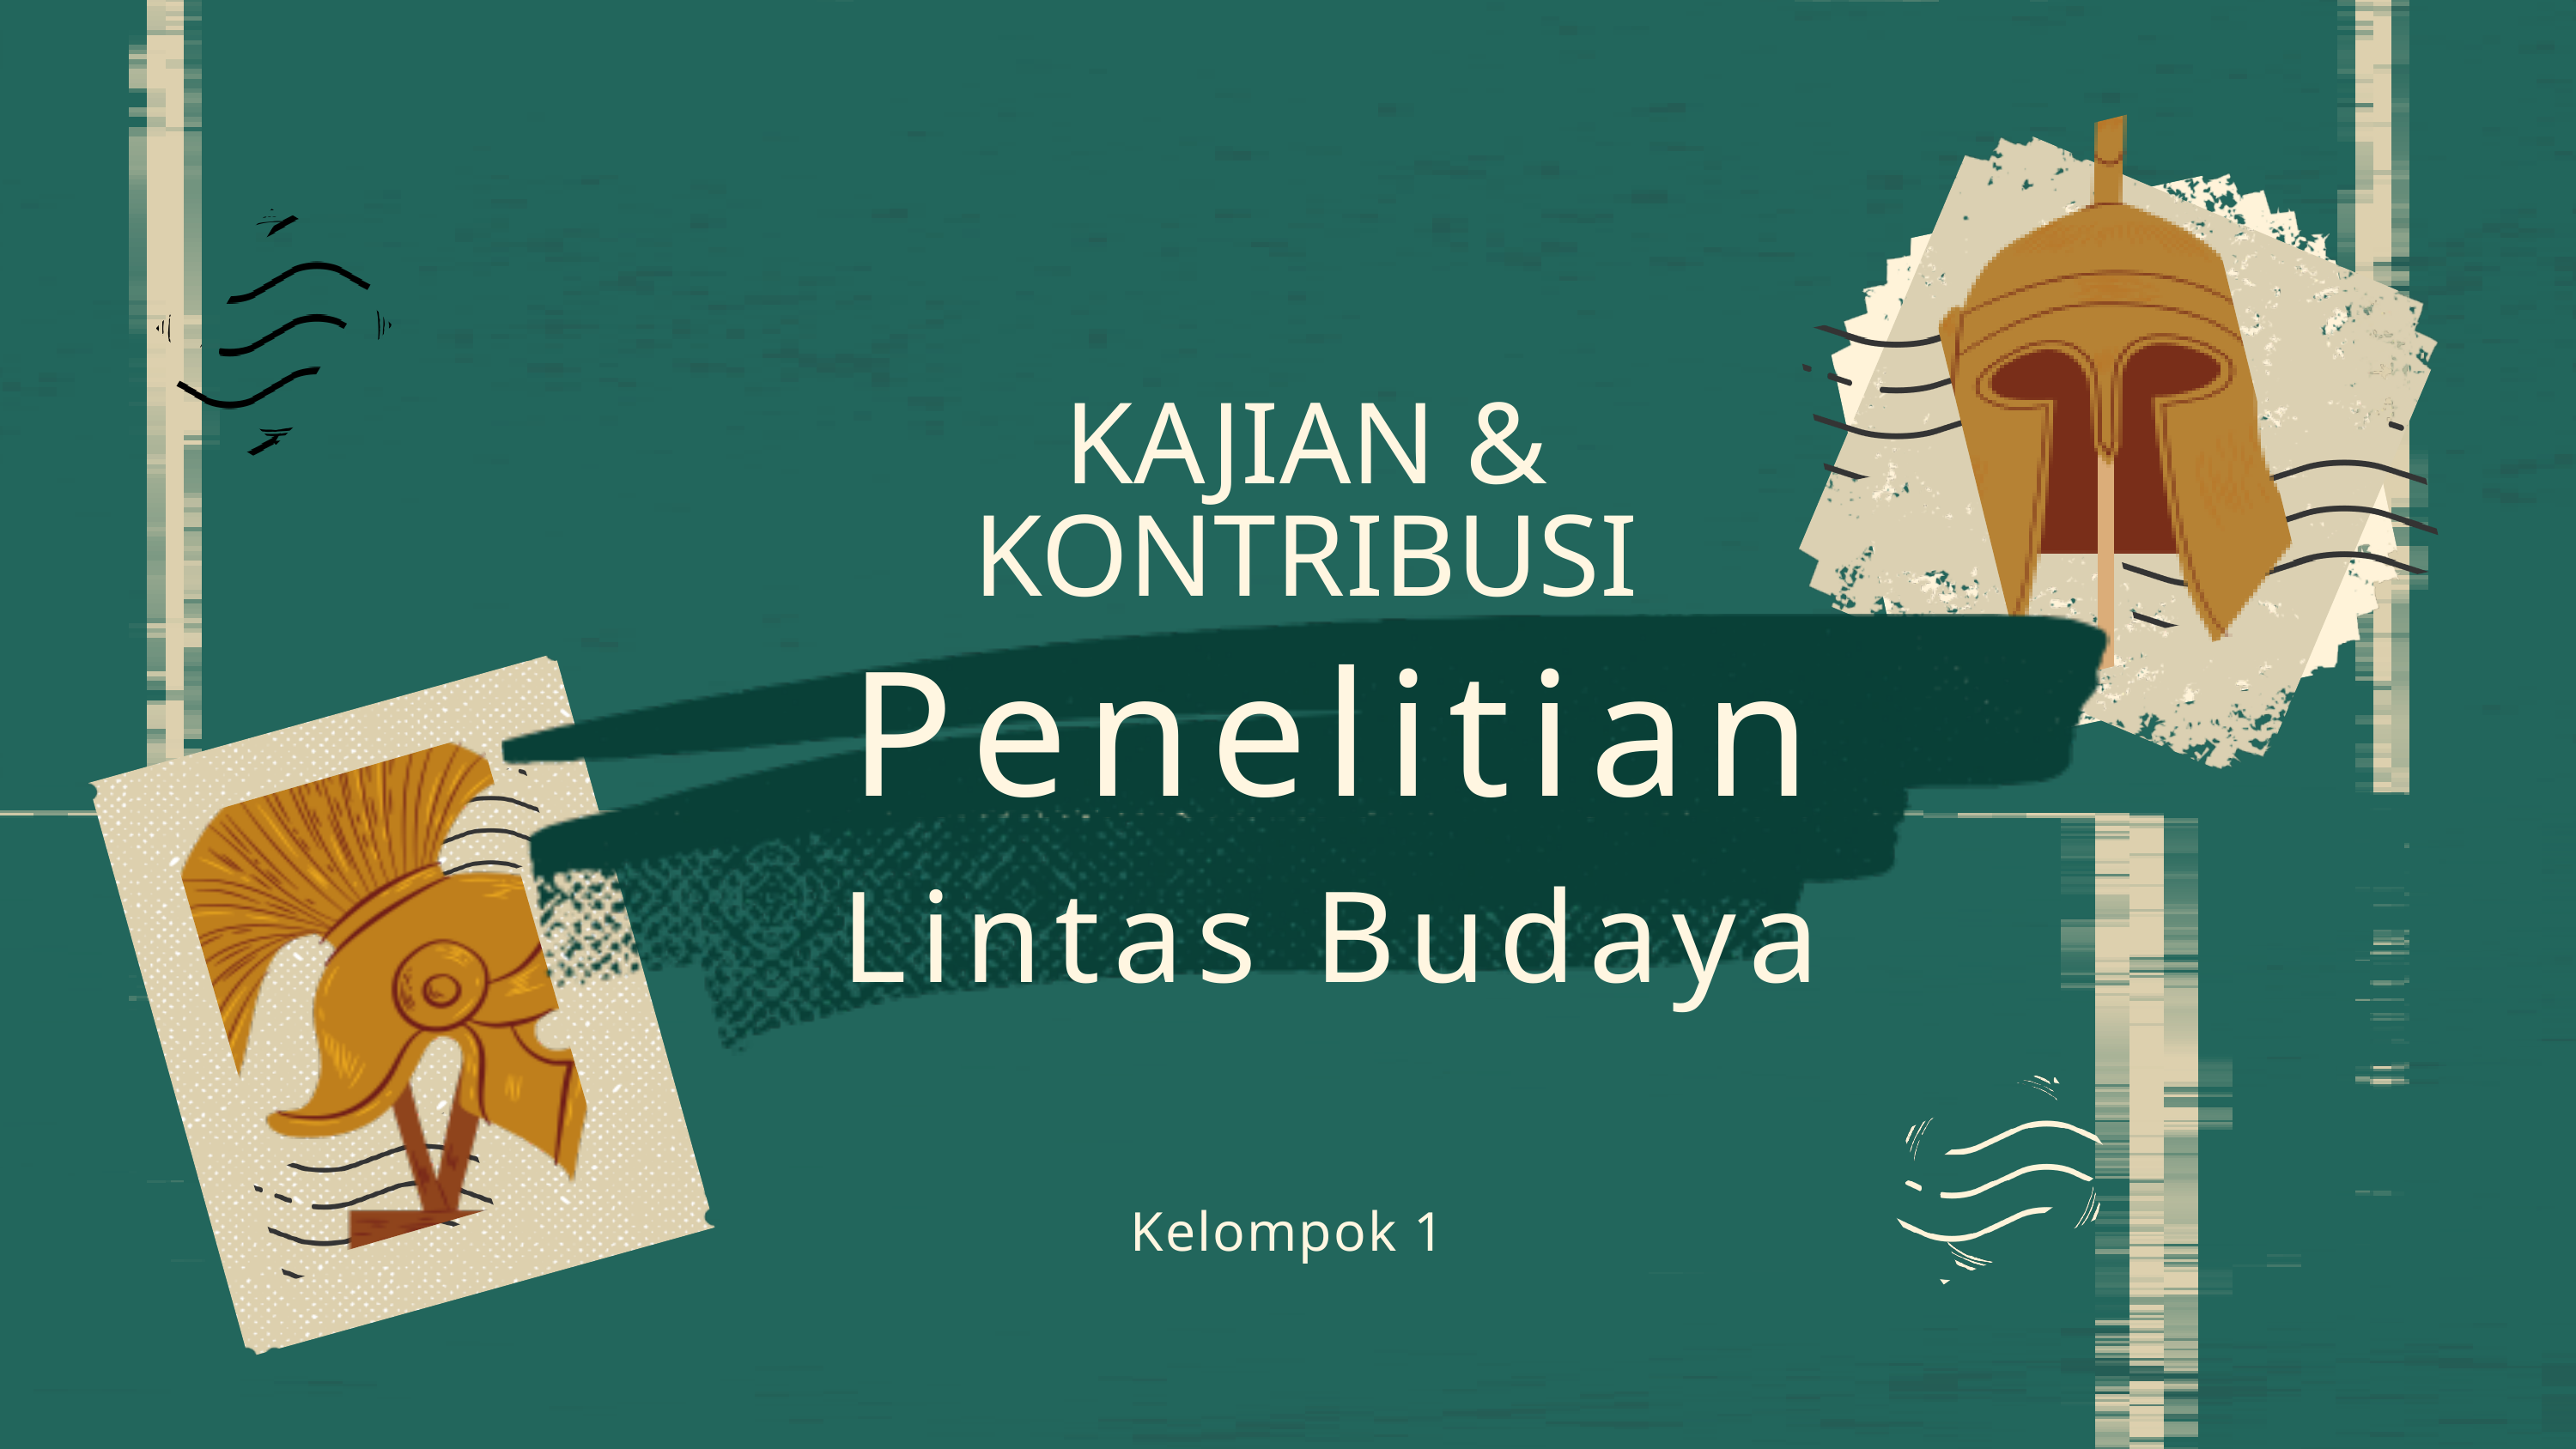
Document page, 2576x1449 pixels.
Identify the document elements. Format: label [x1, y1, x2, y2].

text_box [1880, 1070, 2117, 1291]
text_box [0, 0, 2576, 1449]
text_box [88, 652, 715, 1358]
text_box [146, 217, 400, 454]
text_box [1761, 94, 2476, 807]
